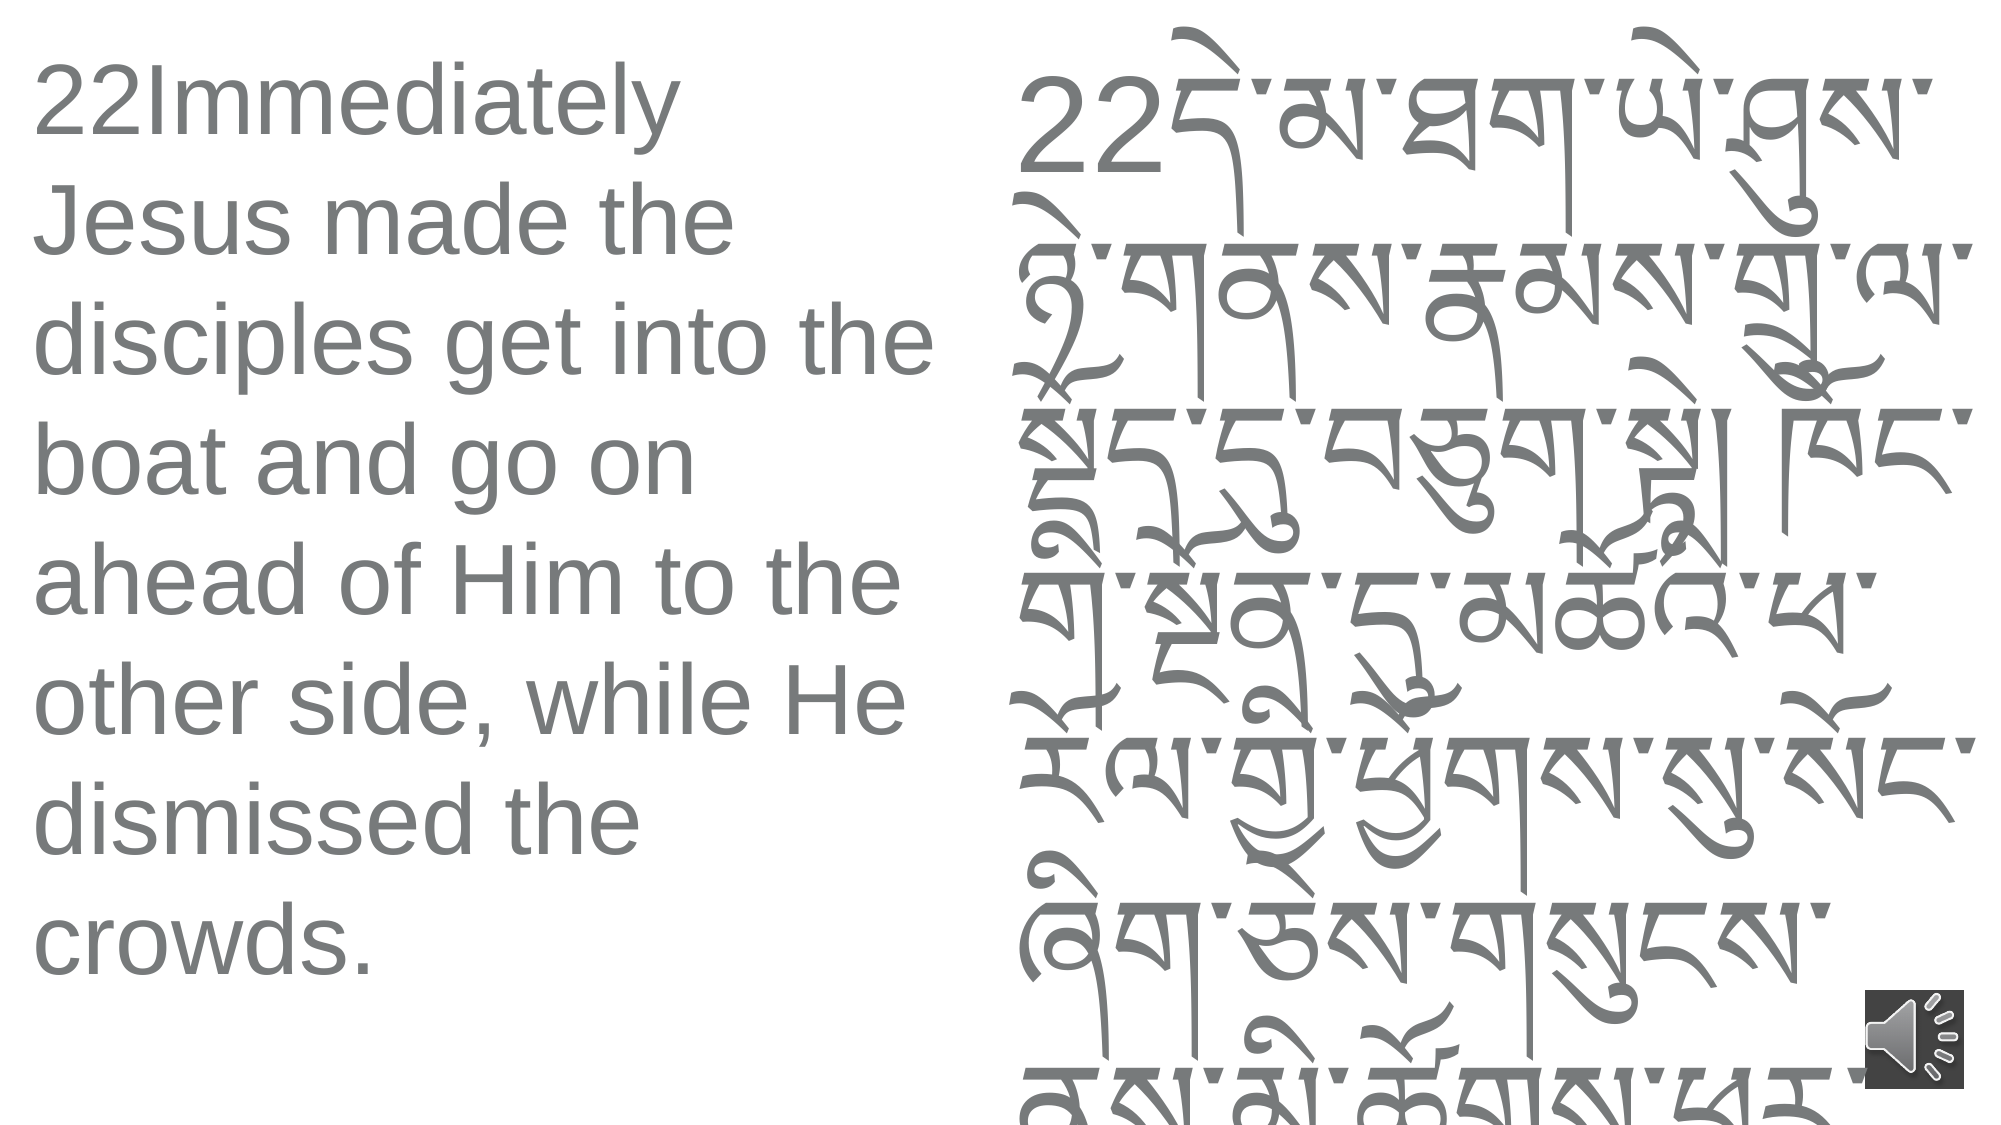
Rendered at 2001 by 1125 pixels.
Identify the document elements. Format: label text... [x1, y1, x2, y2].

text_box 22དེ་མ་ཐག་ཡེ་ཤུས་ཉེ་གནས་རྣམས་གྲུ་ལ་སྡོད་དུ་བཅུག་སྟེ། ཁོང་གི་སྔོན་དུ་མཚོའི་ཕ་རོལ་གྱི་ཕྱོགས་སུ་སོང་ཞིག་ཅེས་གསུངས་ནས་མི་ཚོགས་ཕར་བཏང་གནང་ངོ༌། [999, 27, 2000, 1104]
picture [1864, 989, 1965, 1090]
text_box 22Immediately Jesus made the disciples get into the boat and go on ahead of Him to the other side, while He dismissed the crowds. [18, 27, 973, 1104]
